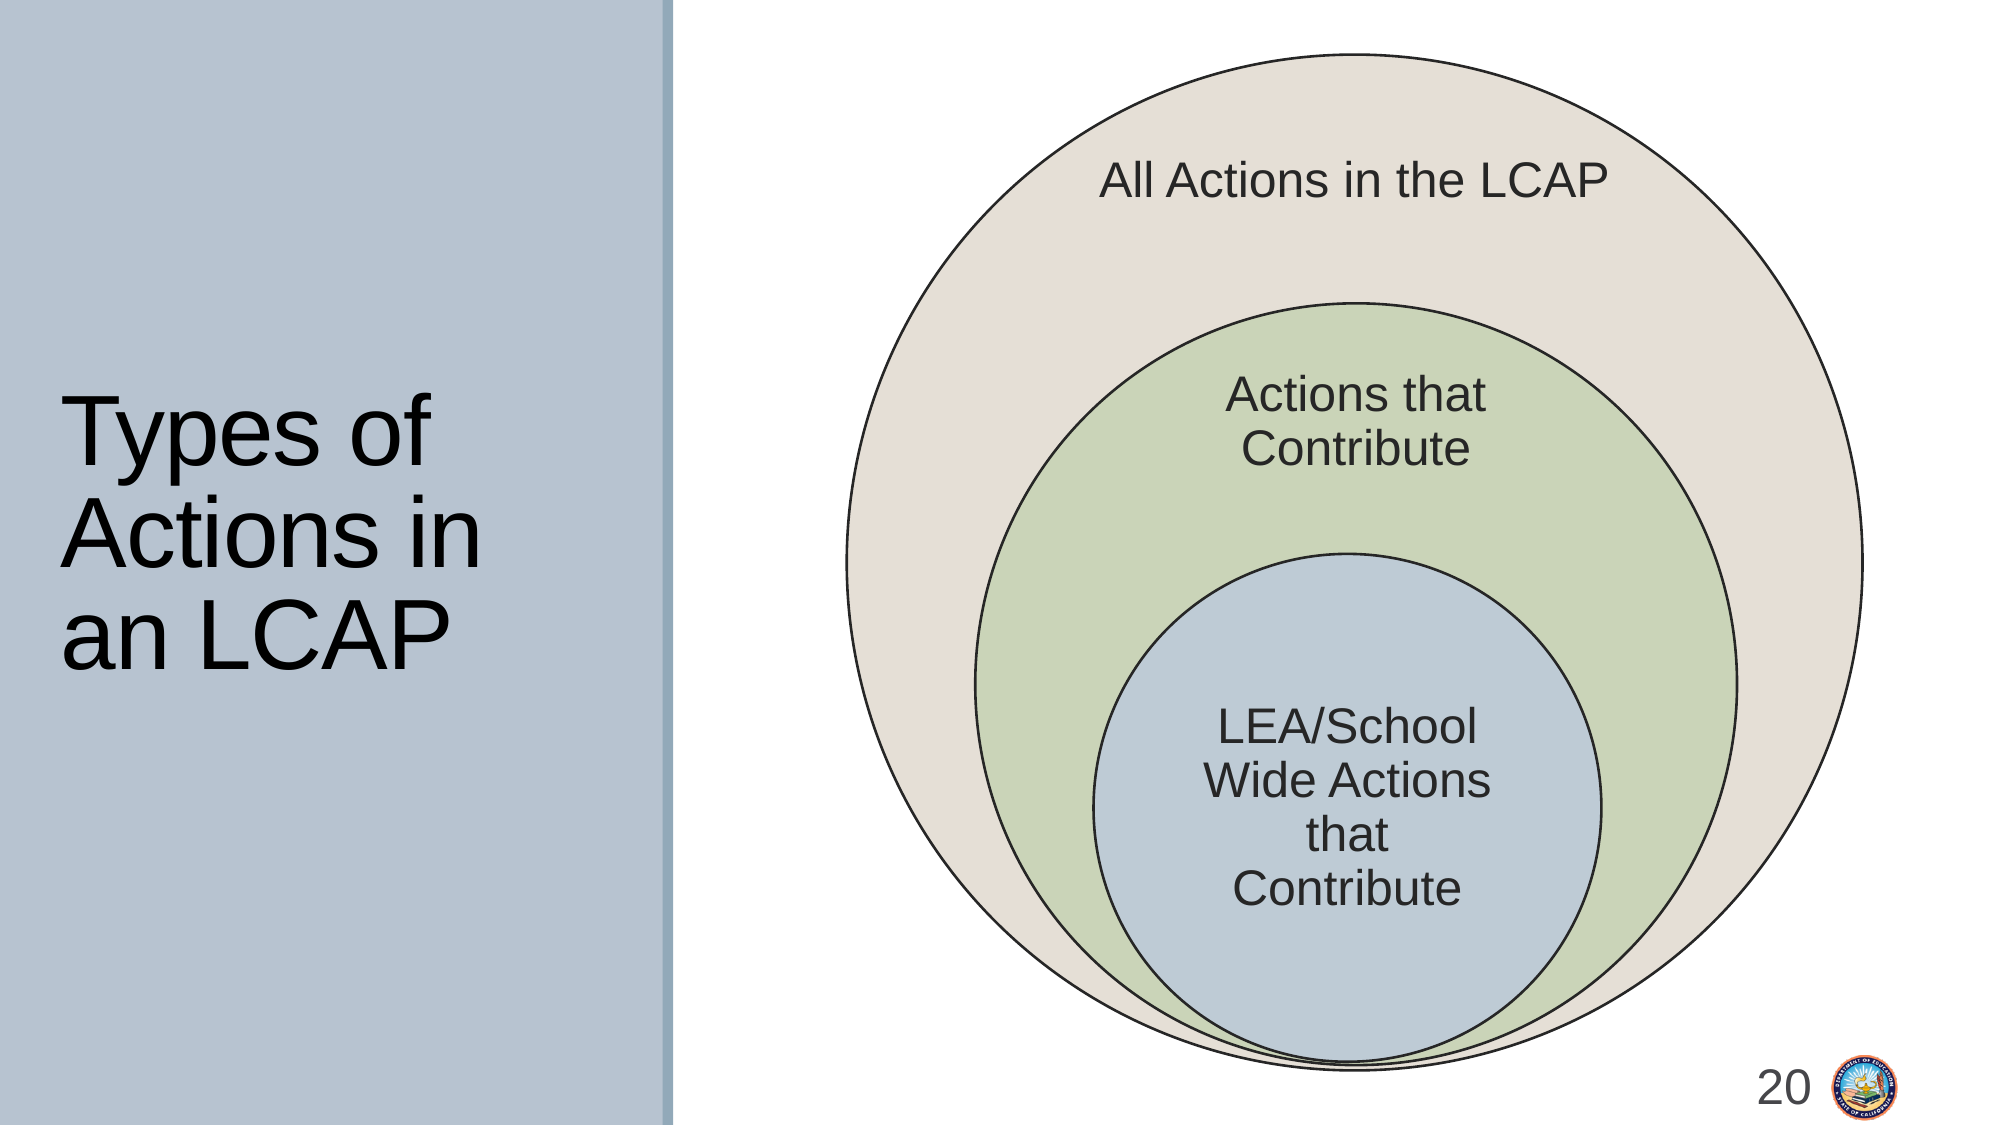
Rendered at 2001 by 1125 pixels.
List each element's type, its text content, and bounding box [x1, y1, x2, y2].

picture [1831, 1055, 1899, 1122]
slide_number 20 [1611, 1077, 1827, 1115]
title Types of Actions in an LCAP [45, 360, 621, 698]
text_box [649, 54, 1863, 1071]
